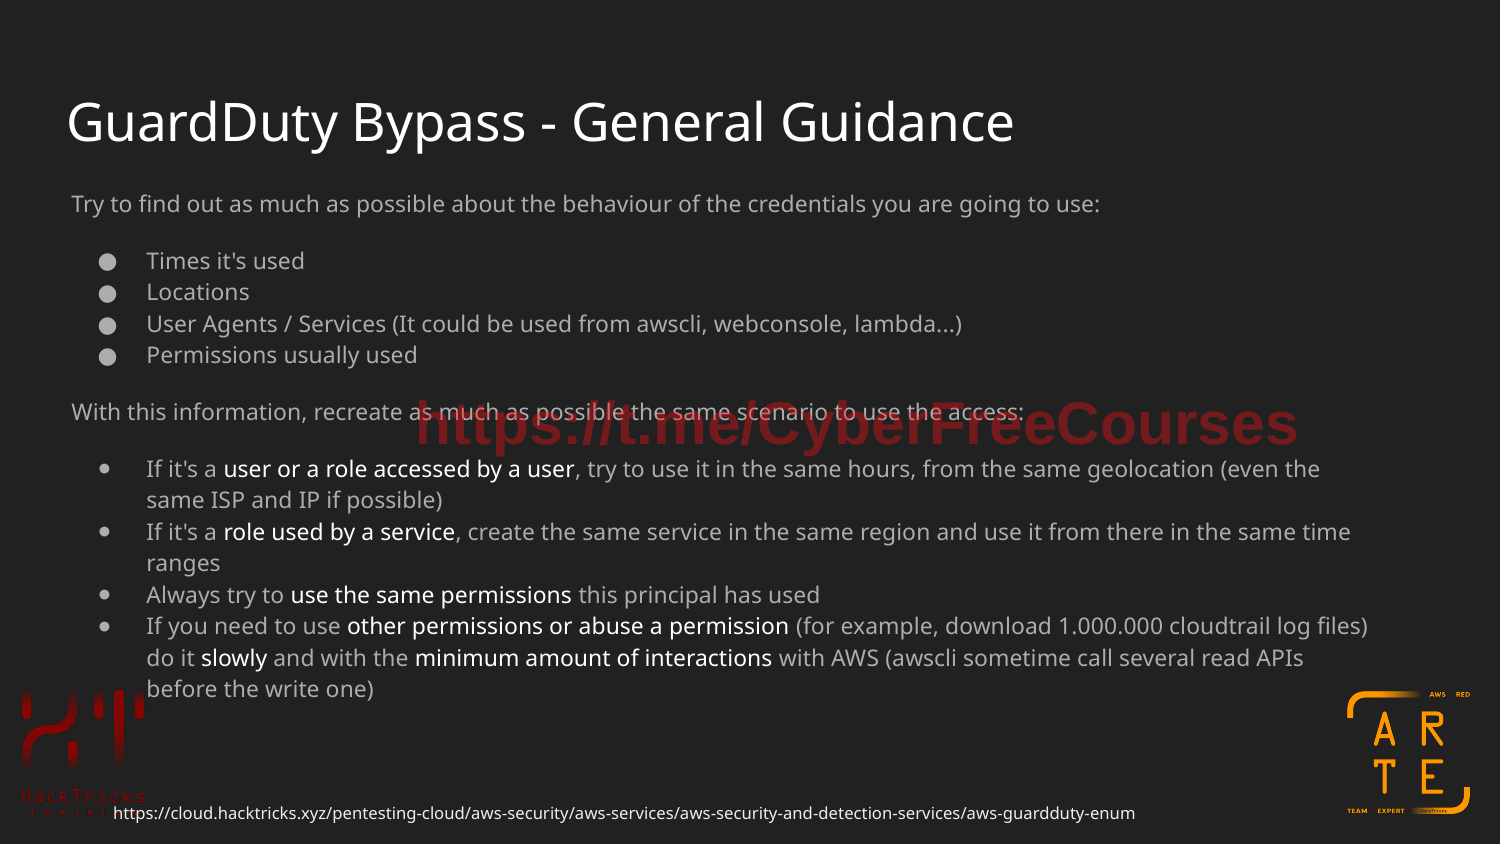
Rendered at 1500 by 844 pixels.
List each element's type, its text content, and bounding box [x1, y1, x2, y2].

title GuardDuty Bypass - General Guidance [51, 72, 1449, 167]
picture [1317, 661, 1500, 844]
text_box https://t.me/CyberFreeCourses [337, 371, 1378, 469]
picture [0, 669, 166, 836]
text_box Try to find out as much as possible about the behaviour of the credentials you are going to use: Times it's used Locations User Agents / Services (It could be used from awscli, webconsole, lambda...) Permissions usually used With this information, recreate as much as possible the same scenario to use the access: If it's a user or a role accessed by a user, try to use it in the same hours, from the same geolocation (even the same ISP and IP if possible) If it's a role used by a service, create the same service in the same region and use it from there in the same time ranges Always try to use the same permissions this principal has used If you need to use other permissions or abuse a permission (for example, download 1.000.000 cloudtrail log files) do it slowly and with the minimum amount of interactions with AWS (awscli sometime call several read APIs before the write one) [56, 170, 1397, 774]
text_box https://cloud.hacktricks.xyz/pentesting-cloud/aws-security/aws-services/aws-security-and-detection-services/aws-guardduty-enum [98, 793, 1402, 834]
